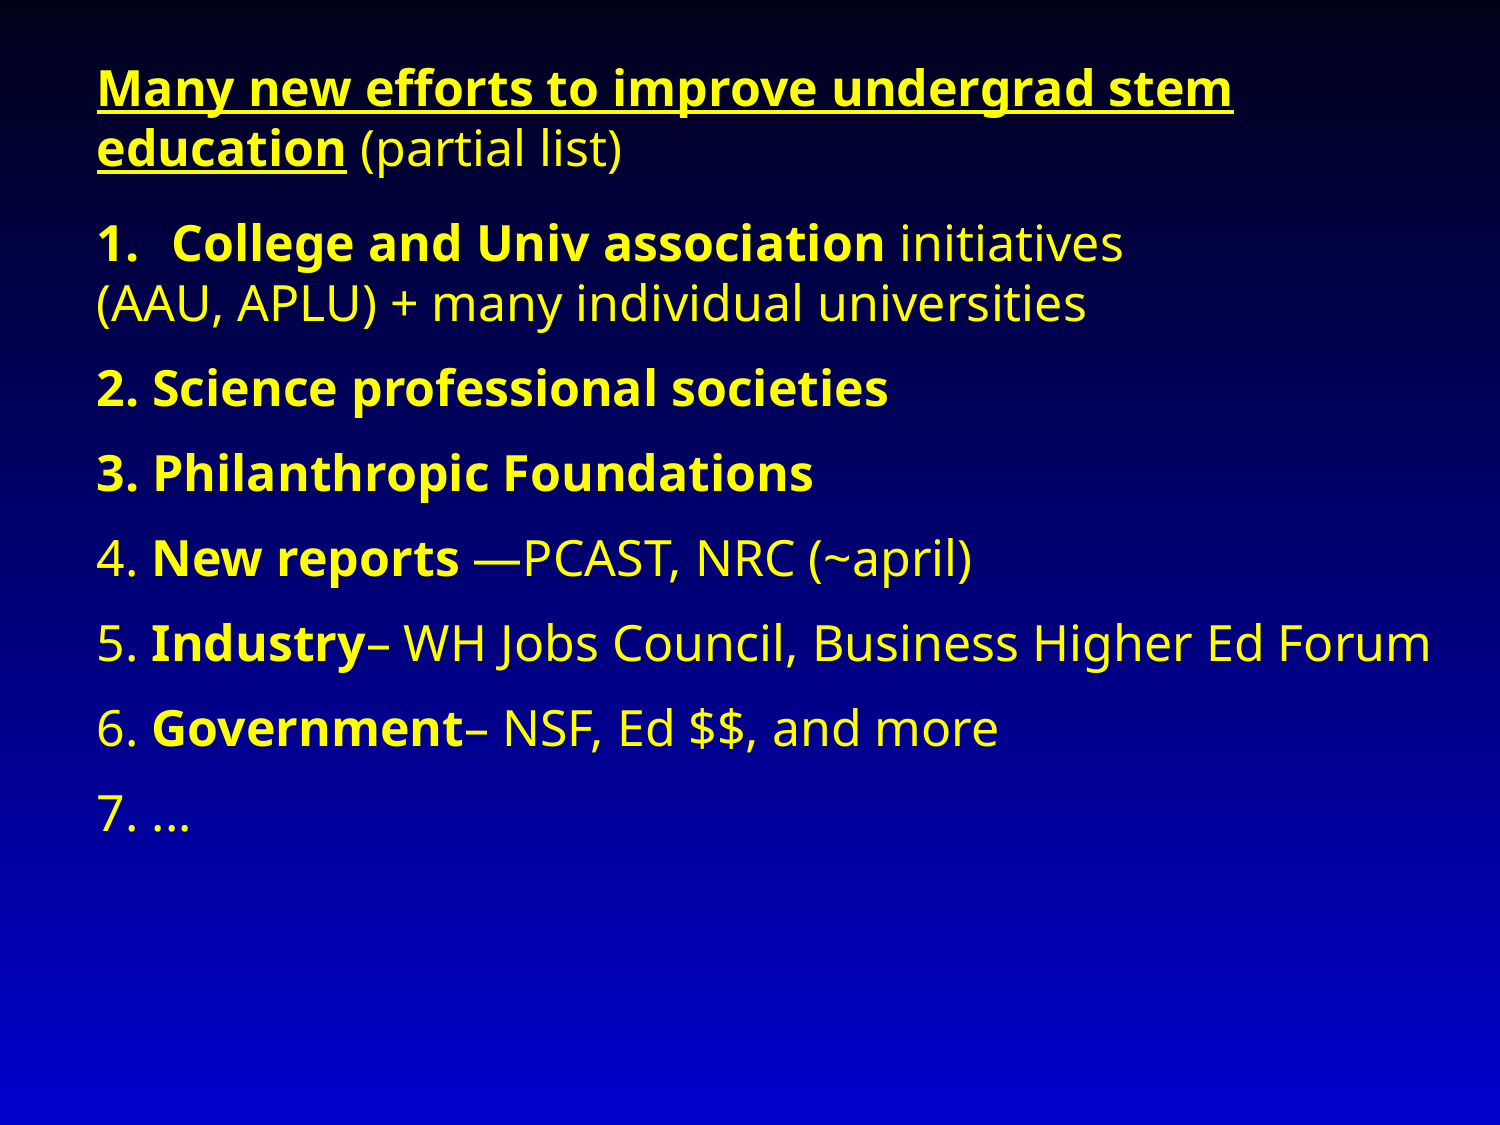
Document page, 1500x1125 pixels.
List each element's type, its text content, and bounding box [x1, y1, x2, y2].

text_box Many new efforts to improve undergrad stem education (partial list) College and Univ association initiatives (AAU, APLU) + many individual universities 2. Science professional societies 3. Philanthropic Foundations 4. New reports —PCAST, NRC (~april) 5. Industry– WH Jobs Council, Business Higher Ed Forum 6. Government– NSF, Ed $$, and more 7. ... [81, 49, 1450, 849]
